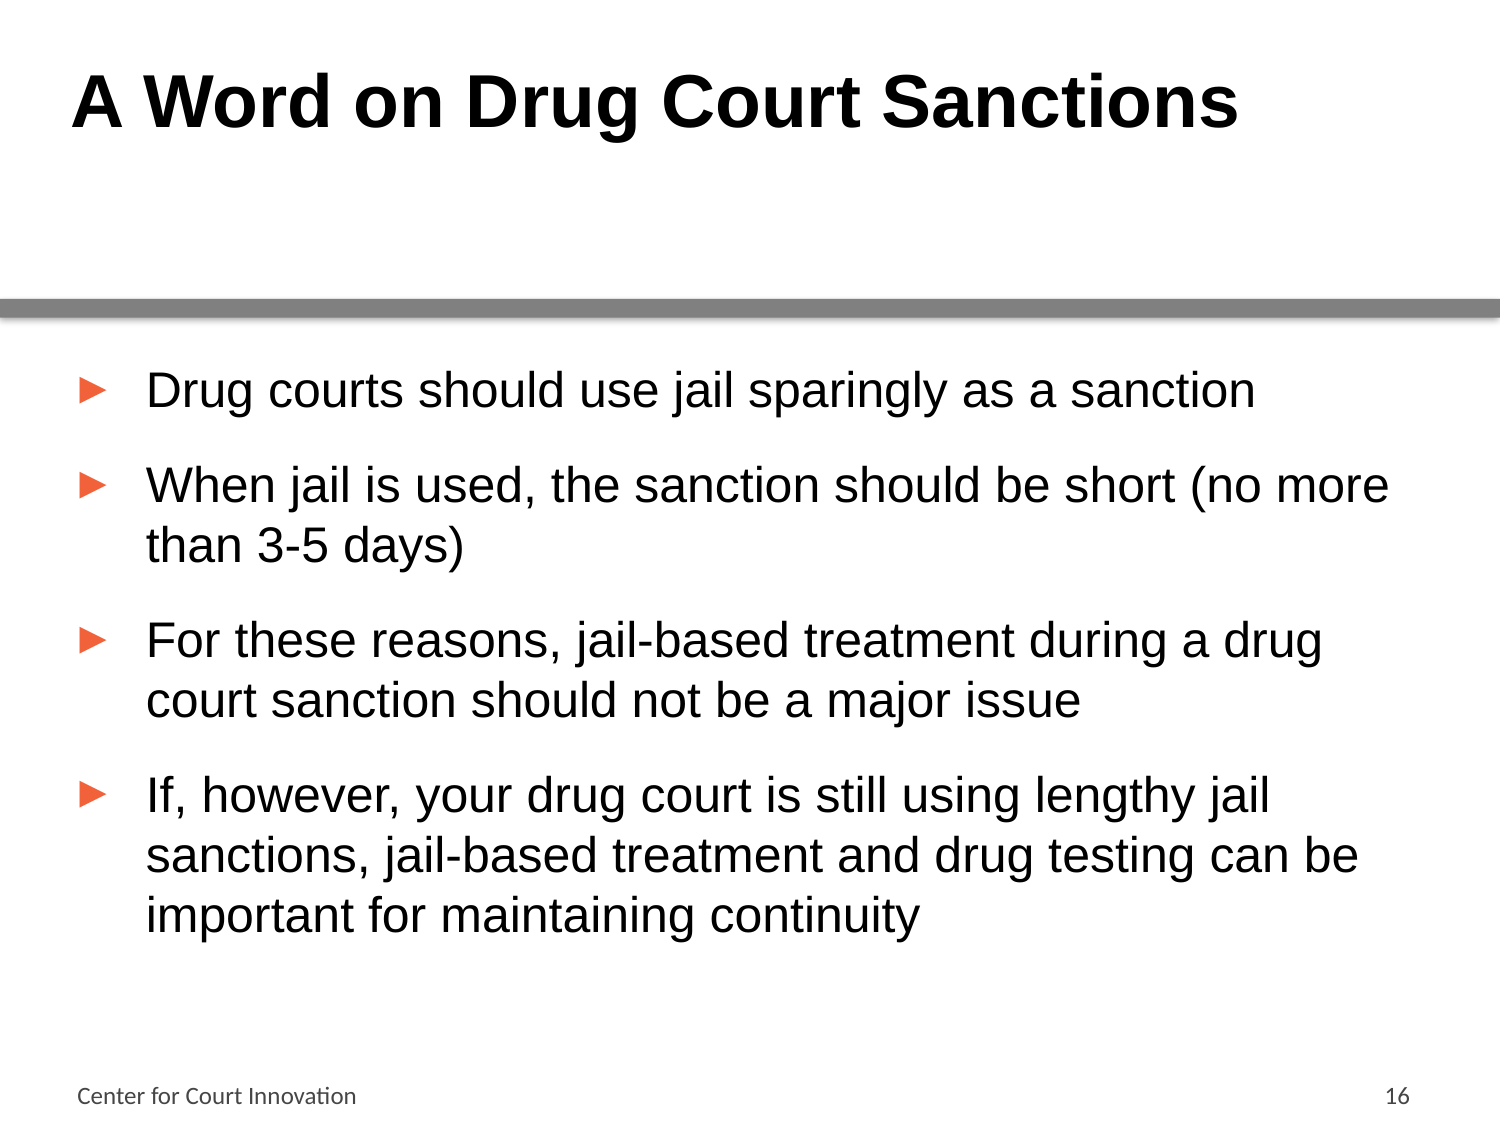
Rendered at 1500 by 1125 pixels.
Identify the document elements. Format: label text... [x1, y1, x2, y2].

list Drug courts should use jail sparingly as a sanction When jail is used, the sanction should be short (no more than 3-5 days) For these reasons, jail-based treatment during a drug court sanction should not be a major issue If, however, your drug court is still using lengthy jail sanctions, jail-based treatment and drug testing can be important for maintaining continuity [55, 350, 1445, 1005]
slide_number 16 [1074, 1065, 1425, 1125]
title A Word on Drug Court Sanctions [55, 45, 1445, 263]
footer Center for Court Innovation [62, 1065, 538, 1125]
